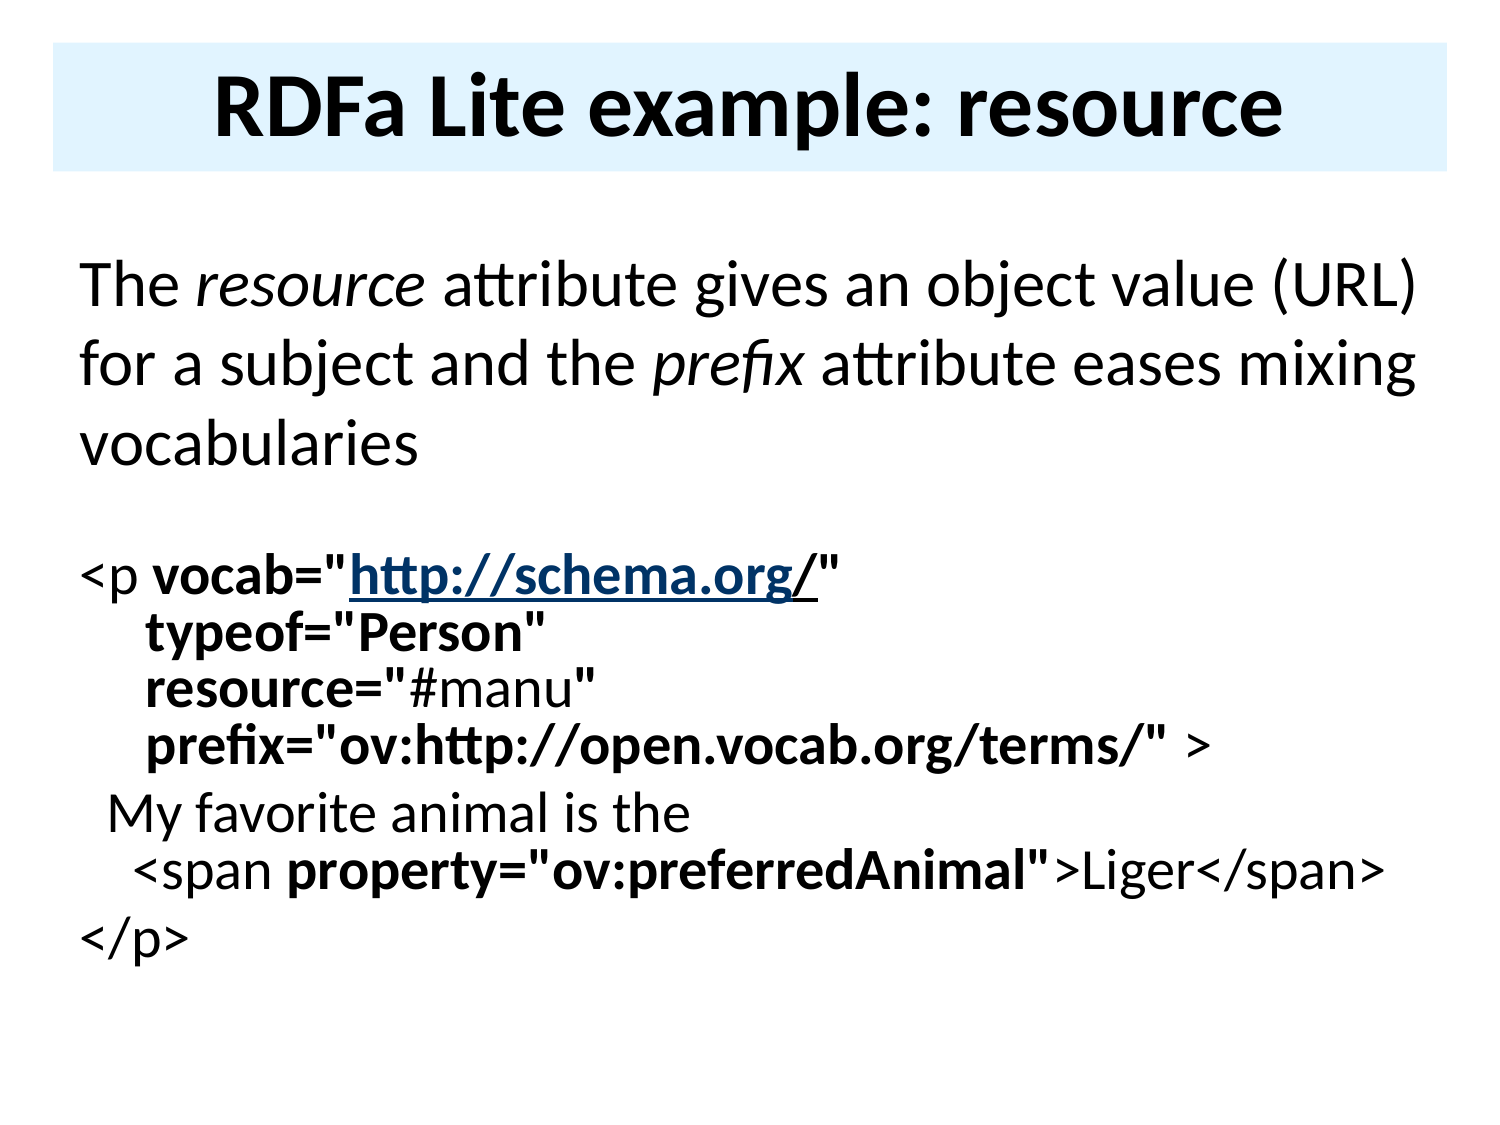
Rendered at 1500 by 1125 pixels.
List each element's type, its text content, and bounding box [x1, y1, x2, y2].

title RDFa Lite example: resource [53, 42, 1447, 172]
list The resource attribute gives an object value (URL) for a subject and the prefix attribute eases mixing vocabularies <p vocab="http://schema.org/" typeof="Person" resource="#manu" prefix="ov:http://open.vocab.org/terms/" > My favorite animal is the <span property="ov:preferredAnimal">Liger</span> </p> [64, 231, 1483, 1047]
